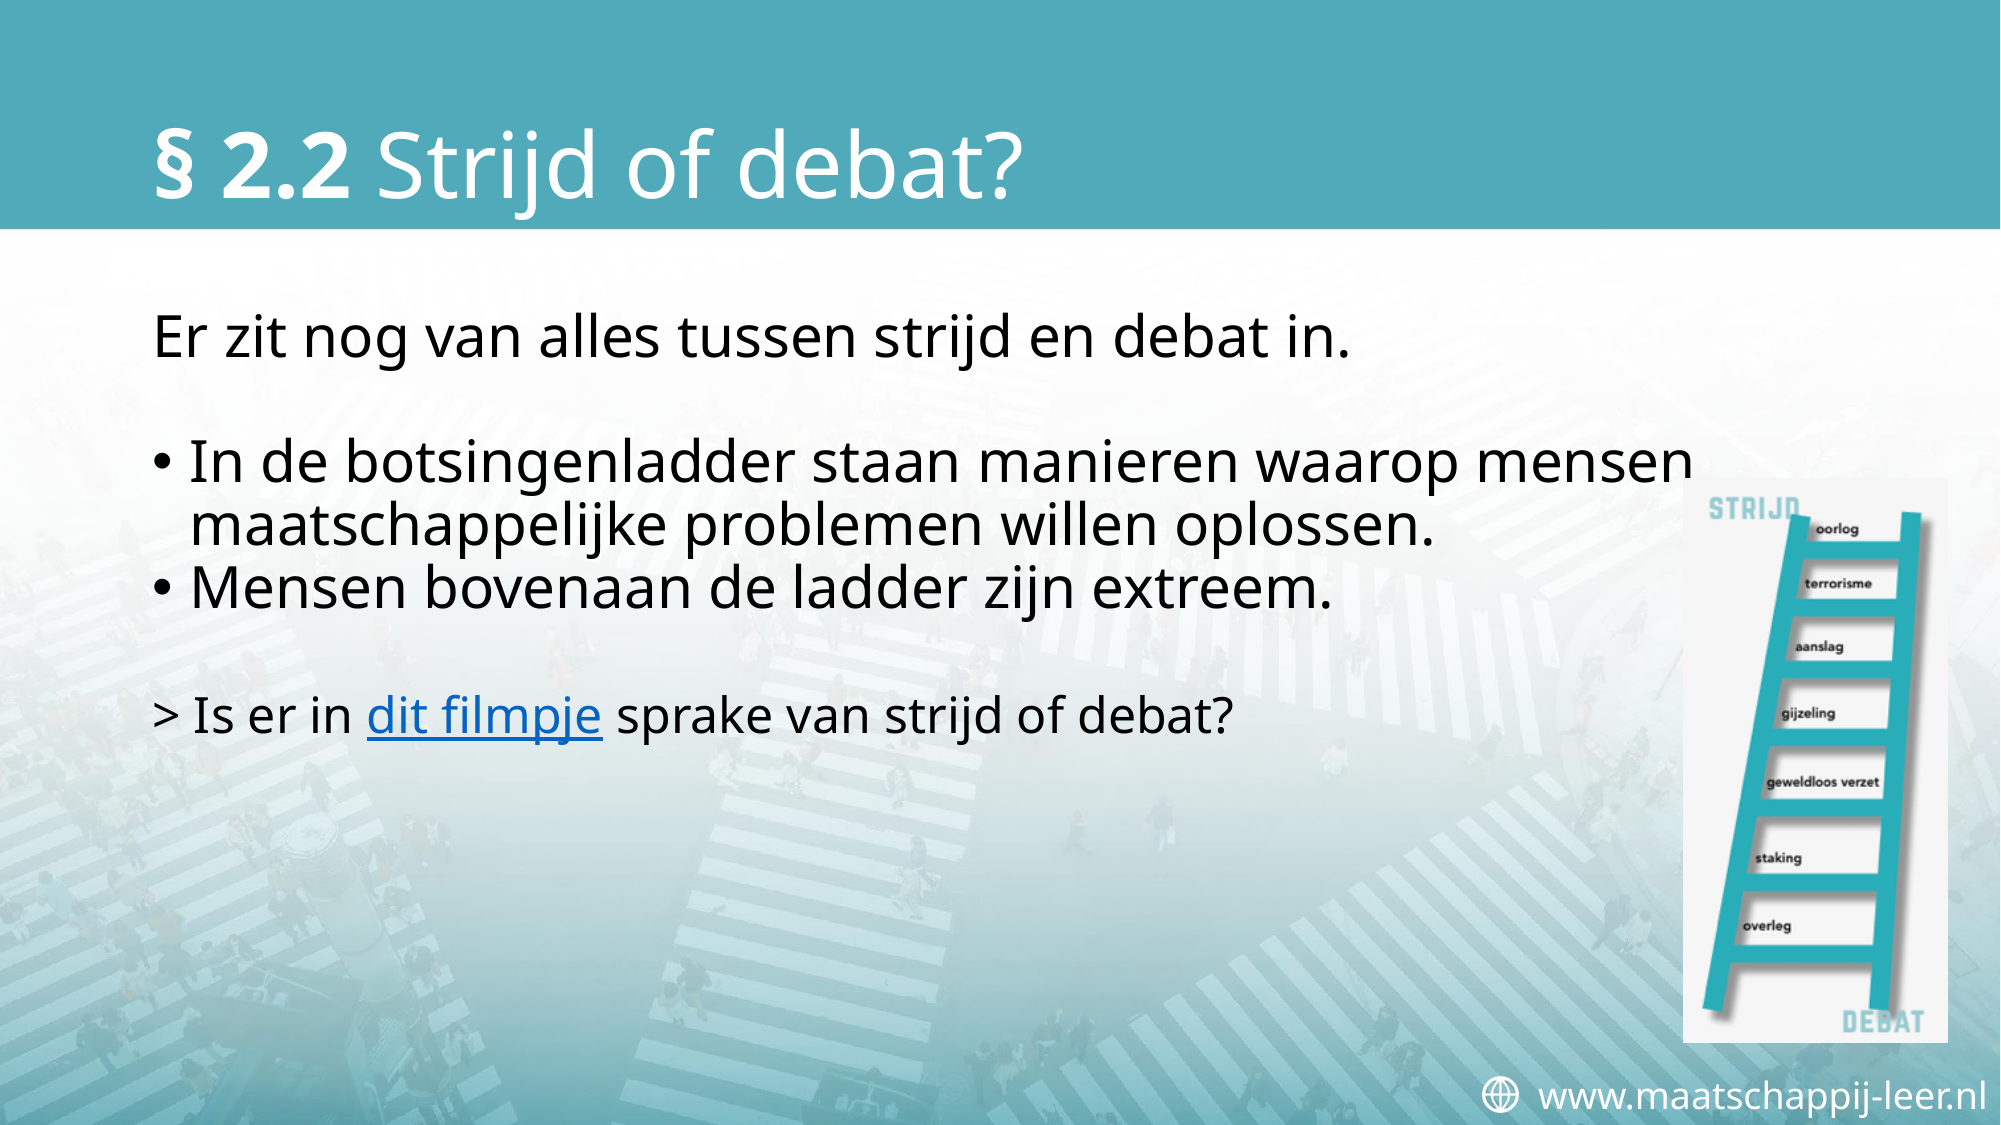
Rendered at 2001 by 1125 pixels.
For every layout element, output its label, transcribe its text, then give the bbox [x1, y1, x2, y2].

picture [0, 0, 2001, 1125]
title § 2.2 Strijd of debat? [137, 59, 1863, 278]
list Er zit nog van alles tussen strijd en debat in. In de botsingenladder staan manieren waarop mensen maatschappelijke problemen willen oplossen. Mensen bovenaan de ladder zijn extreem. > Is er in dit filmpje sprake van strijd of debat? [137, 299, 1863, 1014]
text_box www.maatschappij-leer.nl [1523, 1064, 2000, 1125]
